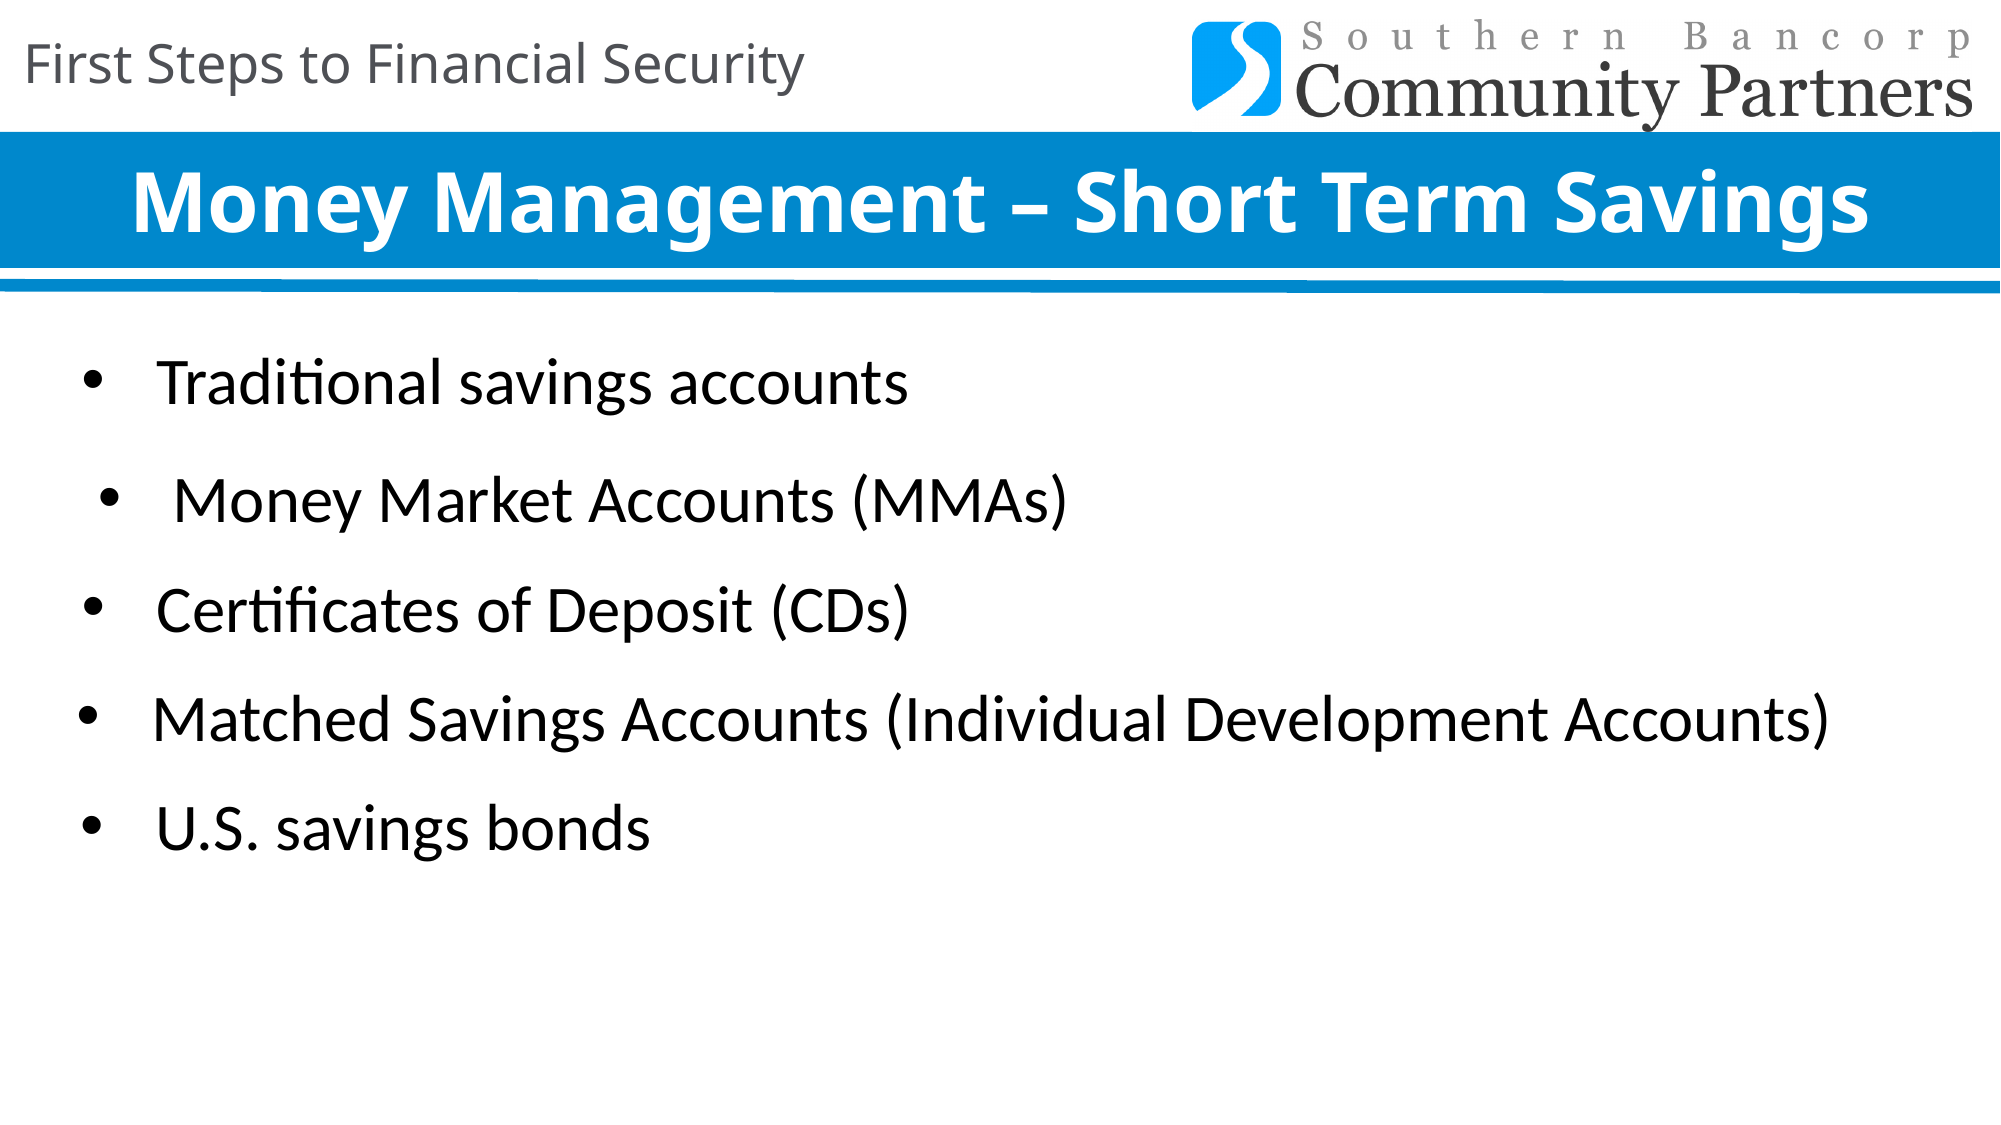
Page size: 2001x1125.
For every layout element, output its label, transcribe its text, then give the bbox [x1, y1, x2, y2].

text_box Money Market Accounts (MMAs) [83, 448, 1086, 544]
text_box [0, 257, 2000, 269]
text_box Matched Savings Accounts (Individual Development Accounts) [61, 667, 1996, 762]
text_box [0, 131, 2000, 141]
text_box Traditional savings accounts [66, 330, 925, 426]
text_box U.S. savings bonds [65, 776, 668, 872]
text_box Certificates of Deposit (CDs) [66, 557, 928, 653]
text_box Money Management – Short Term Savings [0, 141, 2000, 257]
text_box First Steps to Financial Security [0, 0, 821, 132]
picture [1192, 19, 1972, 131]
